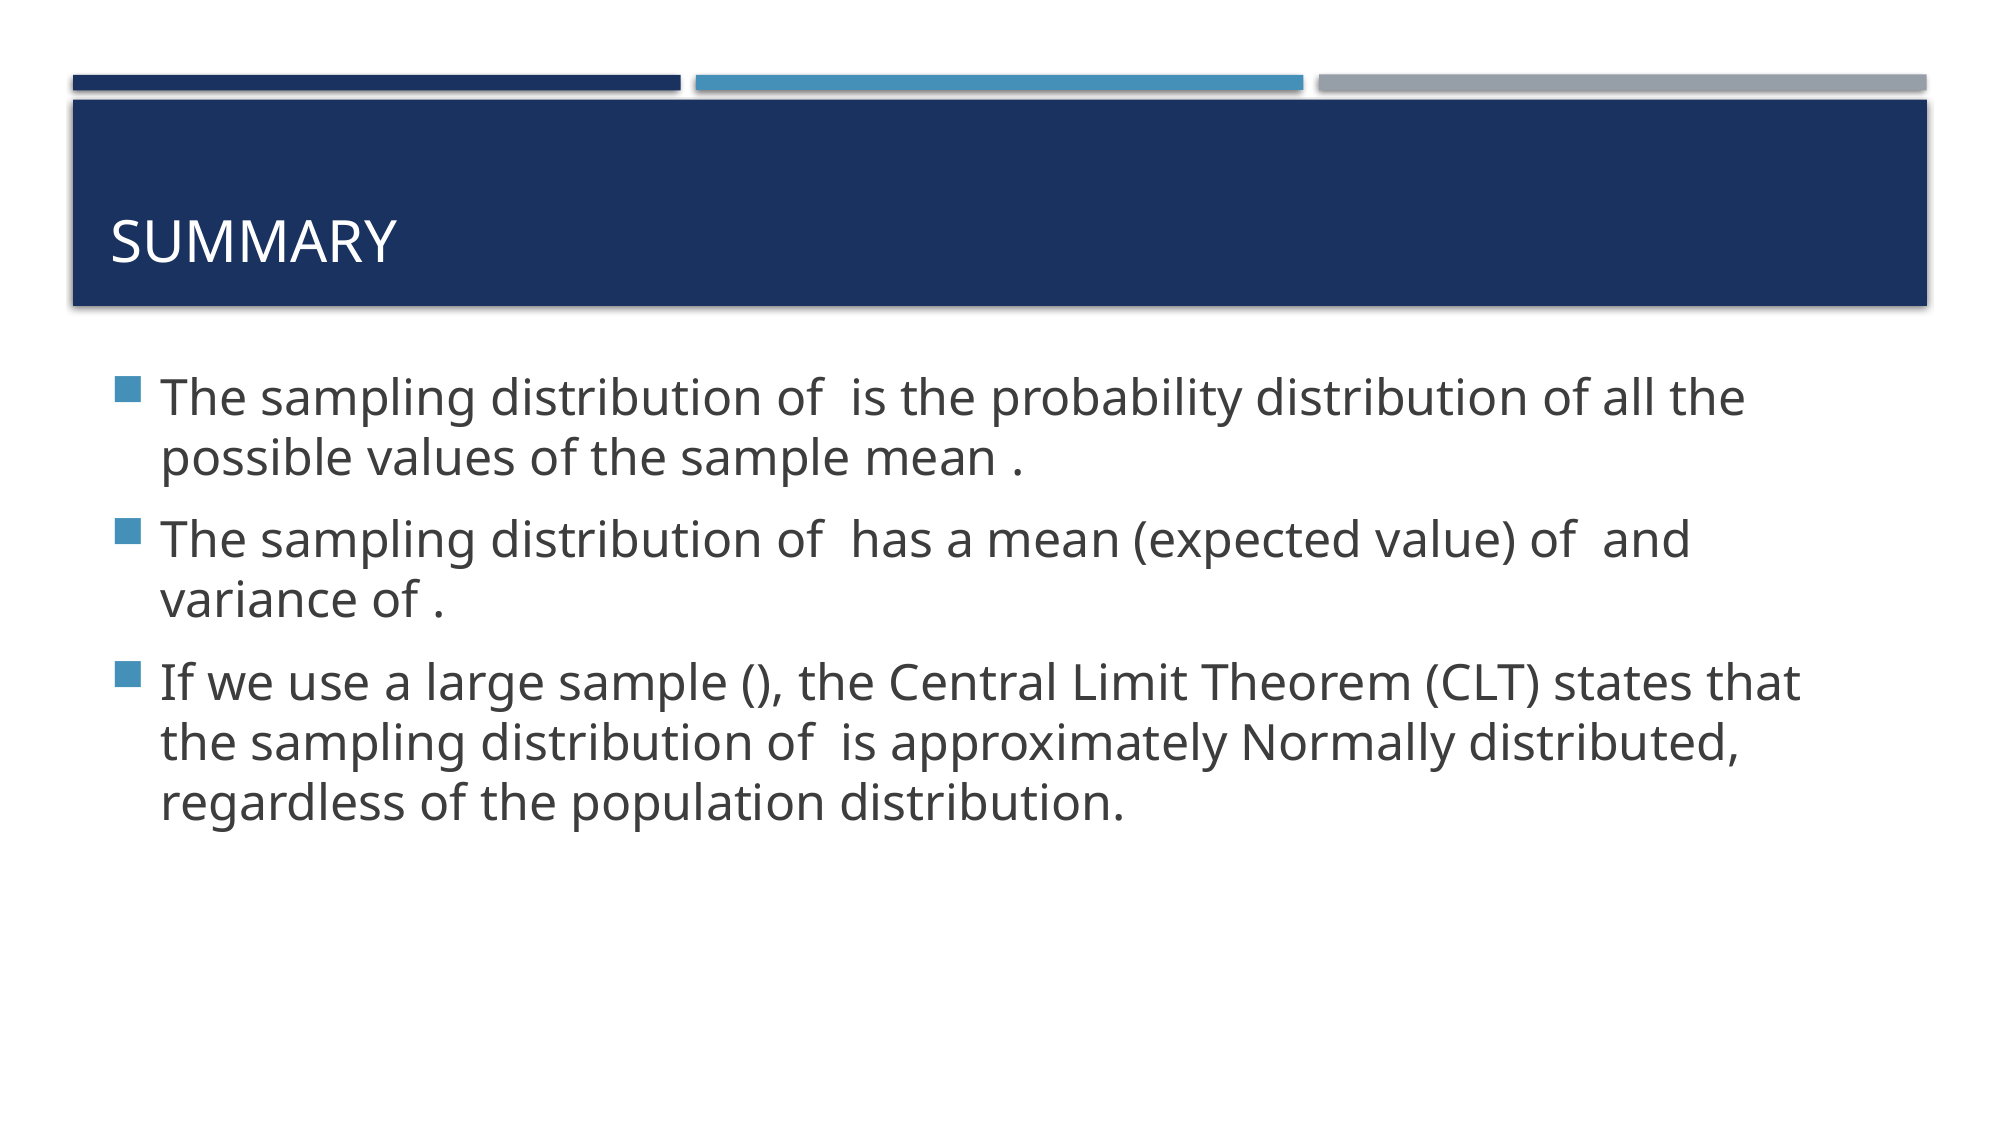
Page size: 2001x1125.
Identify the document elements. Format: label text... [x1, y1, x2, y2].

title Summary [95, 119, 1905, 282]
